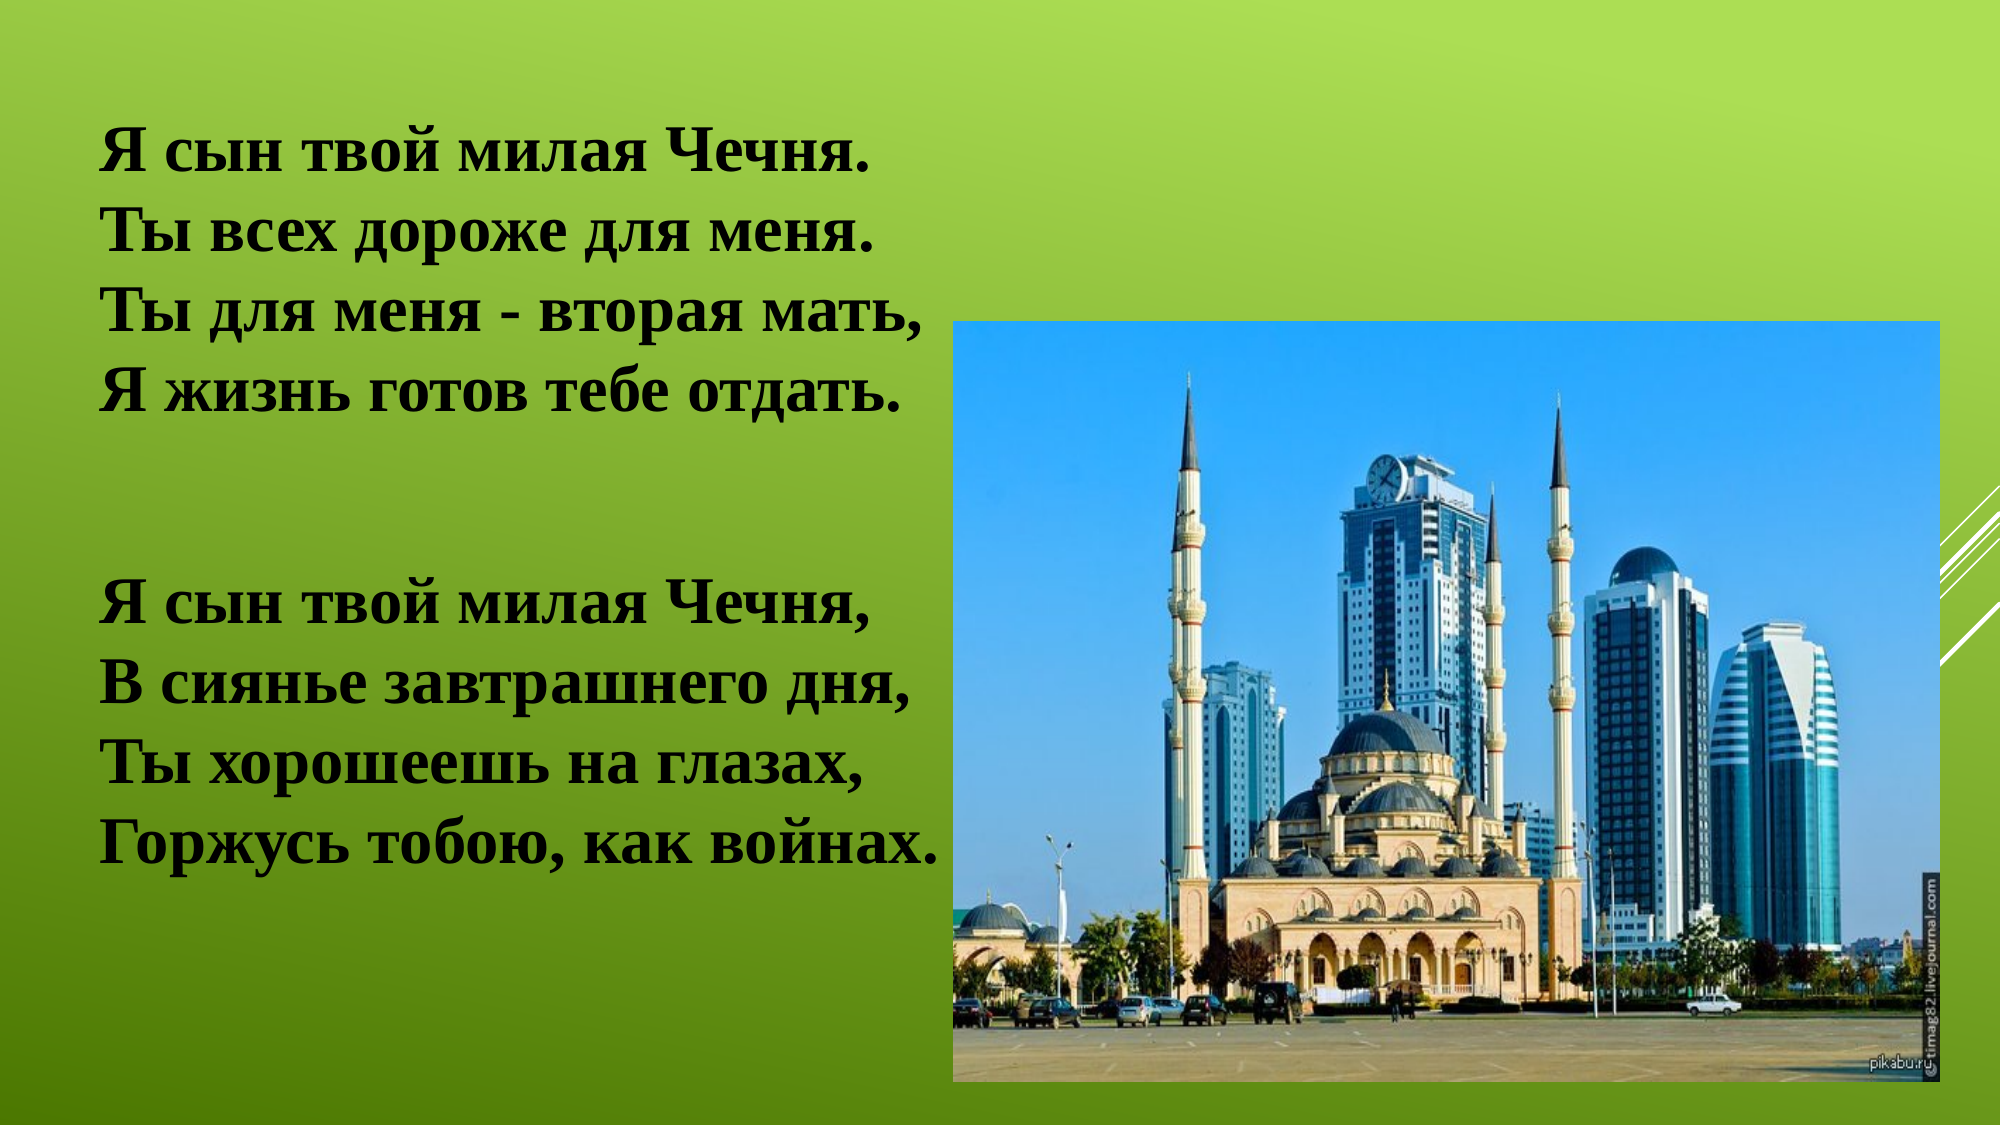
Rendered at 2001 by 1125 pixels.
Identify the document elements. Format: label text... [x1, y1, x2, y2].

picture [953, 321, 1940, 1082]
list Я сын твой милая Чечня. Ты всех дороже для меня. Ты для меня - вторая мать, Я жизнь готов тебе отдать. Я сын твой милая Чечня, В сиянье завтрашнего дня, Ты хорошеешь на глазах, Горжусь тобою, как войнах. [84, 73, 1863, 1014]
